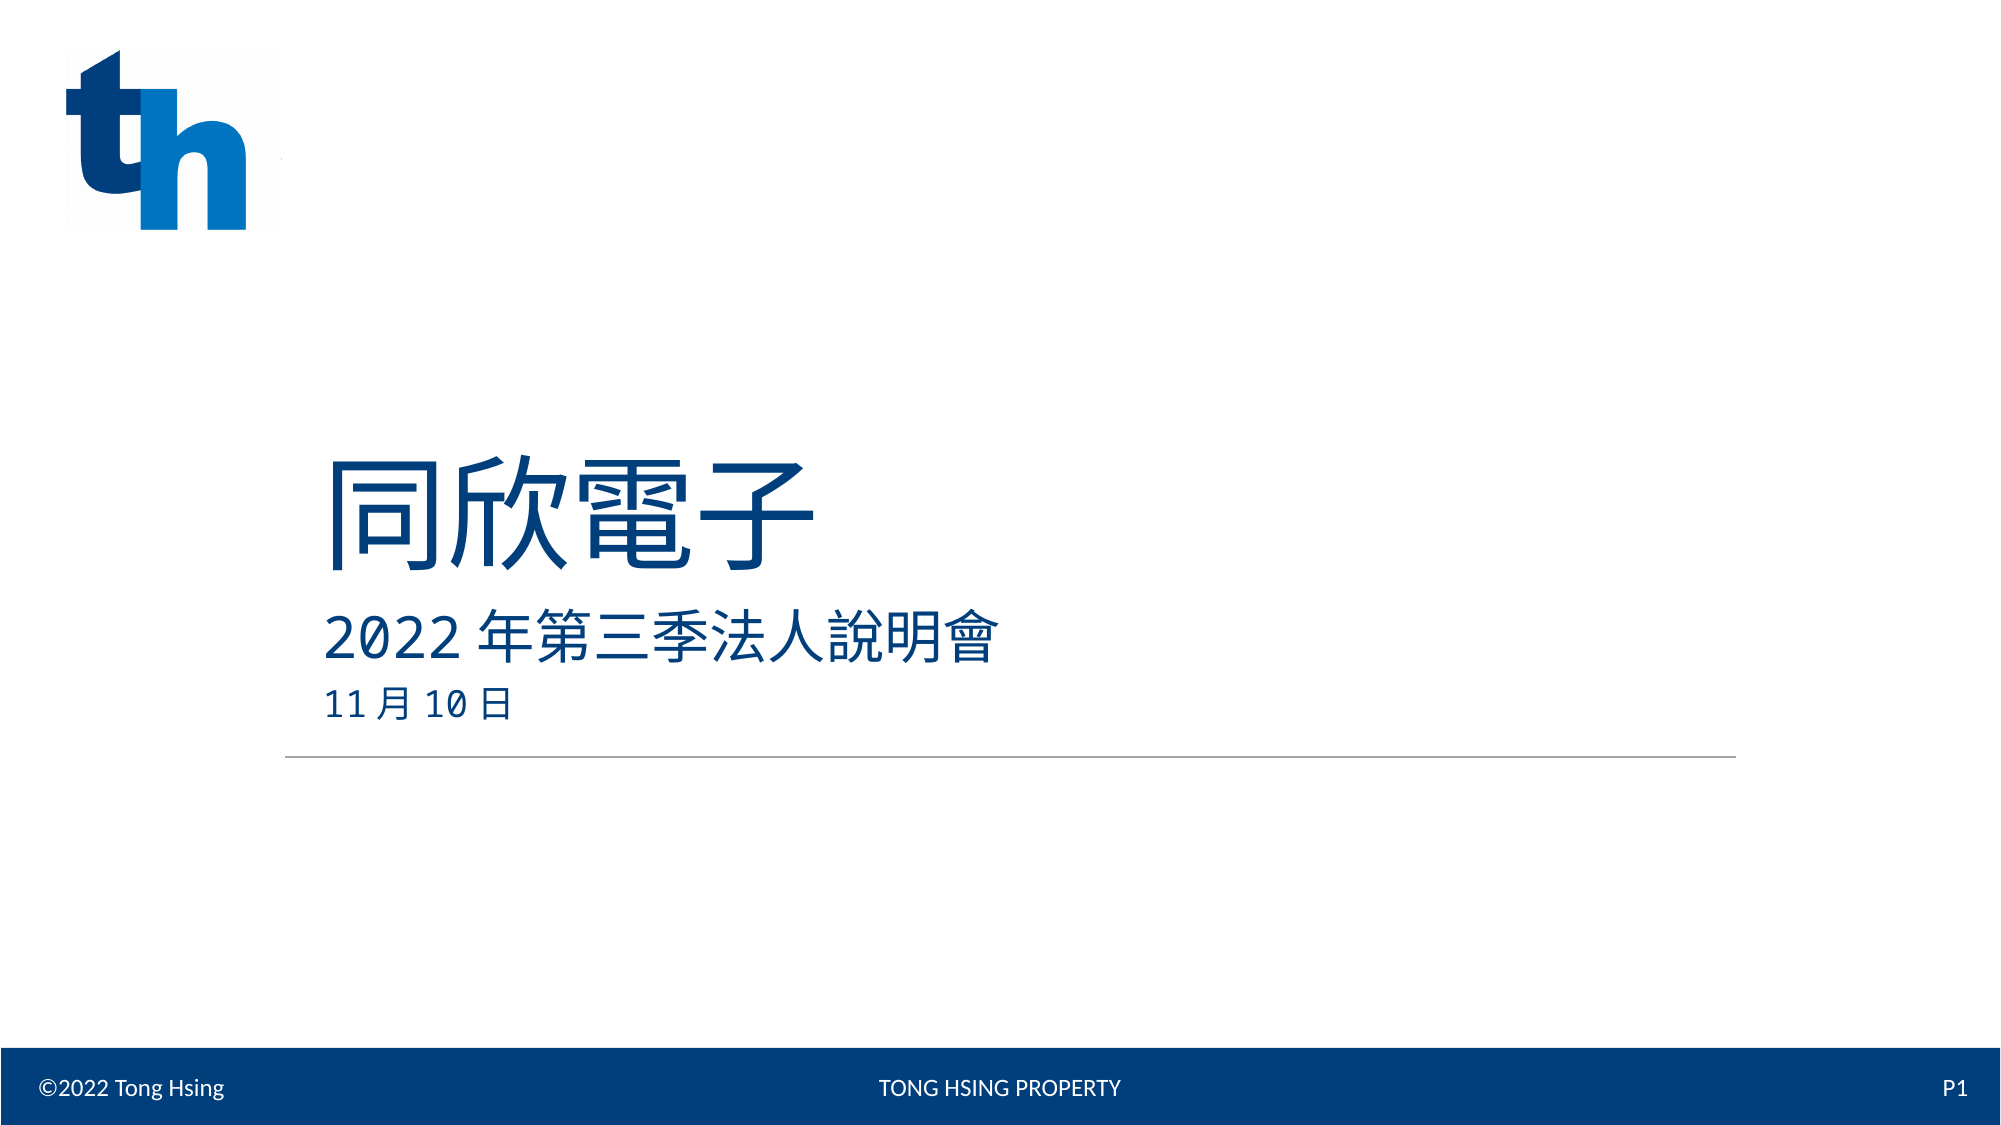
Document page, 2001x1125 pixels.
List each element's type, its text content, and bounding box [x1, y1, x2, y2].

text_box P1 [1767, 1063, 1984, 1124]
text_box 同欣電子 2022年第三季法人說明會 11月10日 [307, 428, 1736, 732]
text_box ©2022 Tong Hsing [22, 1063, 429, 1124]
text_box TONG HSING PROPERTY [604, 1063, 1396, 1124]
picture [65, 50, 283, 232]
